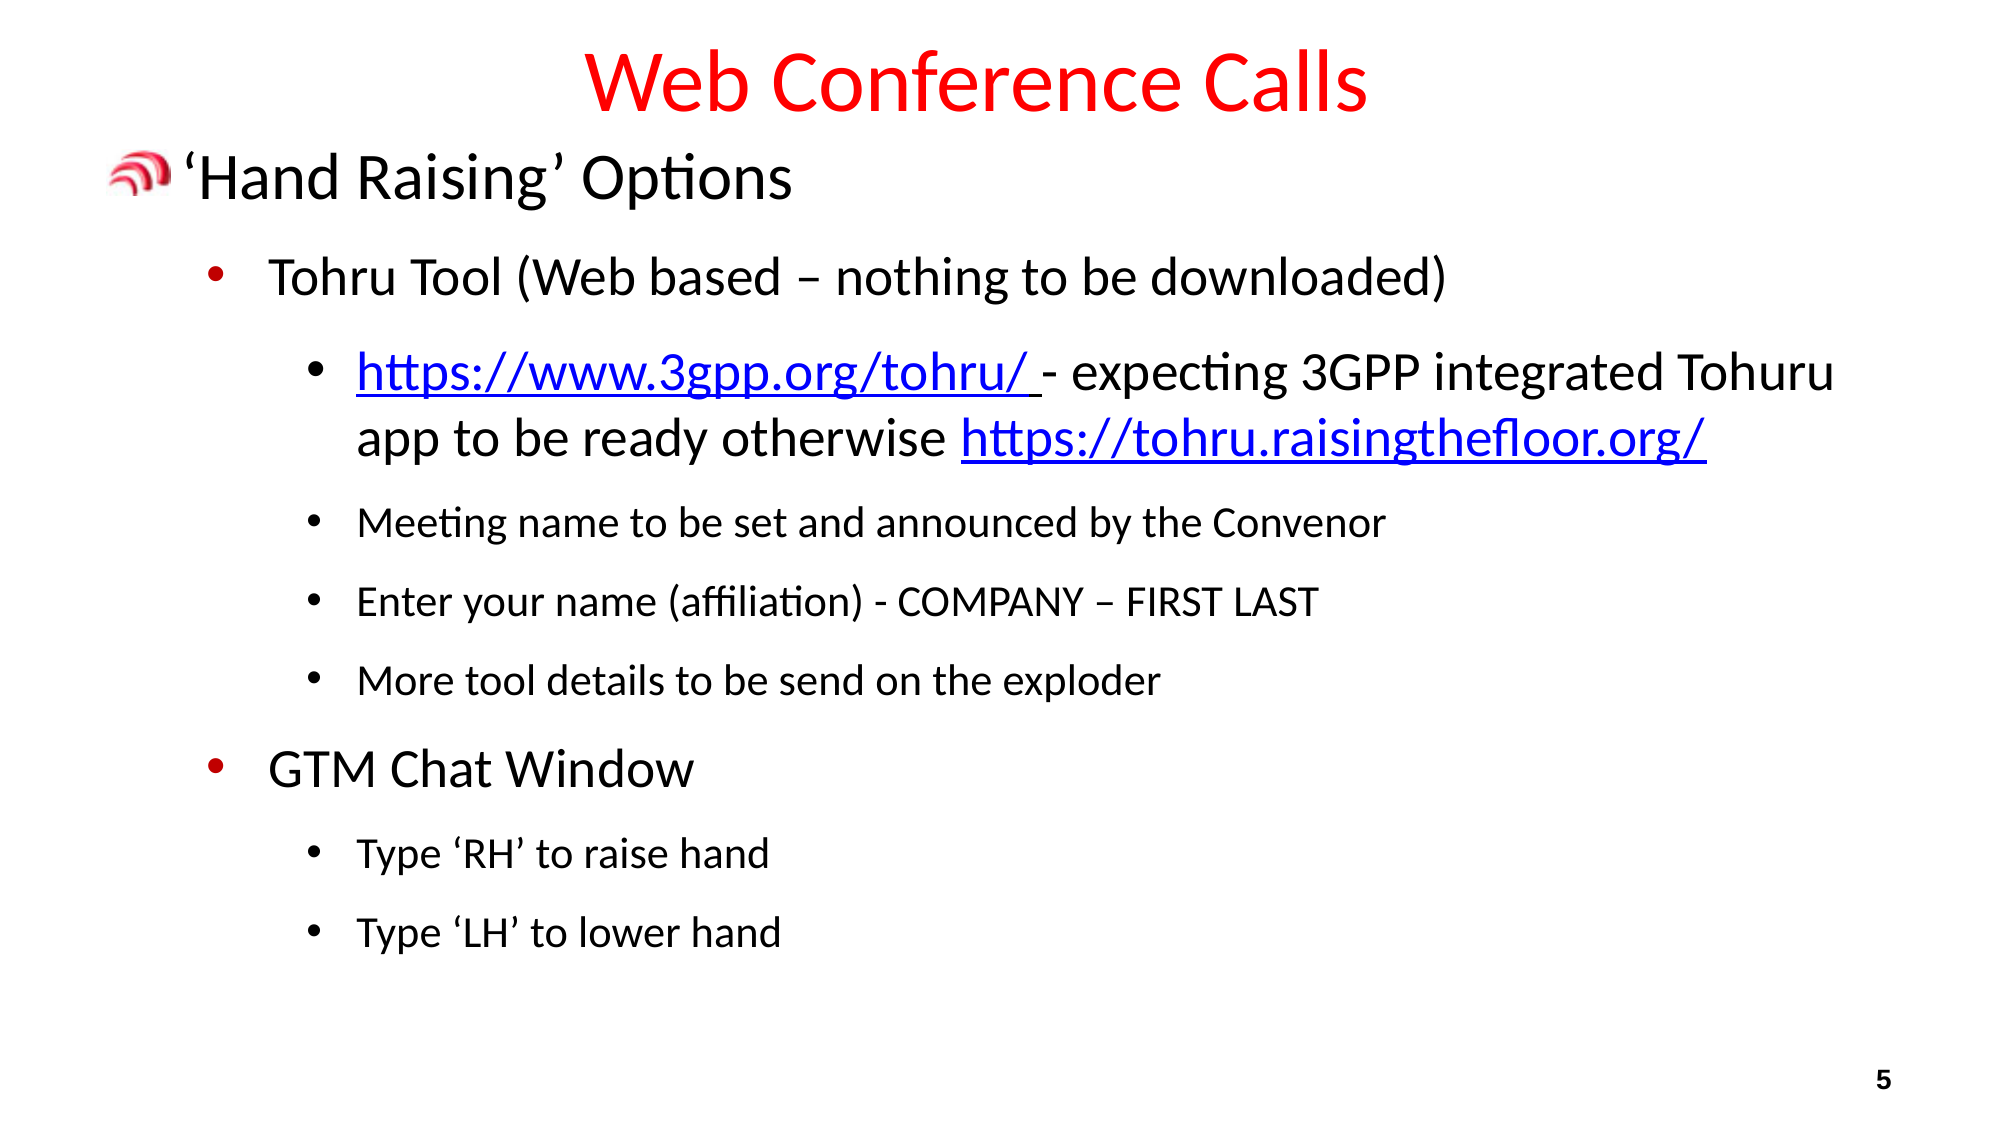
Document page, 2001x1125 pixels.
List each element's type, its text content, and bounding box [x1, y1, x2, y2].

title Web Conference Calls [77, 42, 1878, 111]
picture [106, 149, 171, 196]
list ‘Hand Raising’ Options Tohru Tool (Web based – nothing to be downloaded) https://www.3gpp.org/tohru/ - expecting 3GPP integrated Tohuru app to be ready otherwise https://tohru.raisingthefloor.org/ Meeting name to be set and announced by the Convenor Enter your name (affiliation) - COMPANY – FIRST LAST More tool details to be send on the exploder GTM Chat Window Type ‘RH’ to raise hand Type ‘LH’ to lower hand [91, 125, 1892, 1071]
